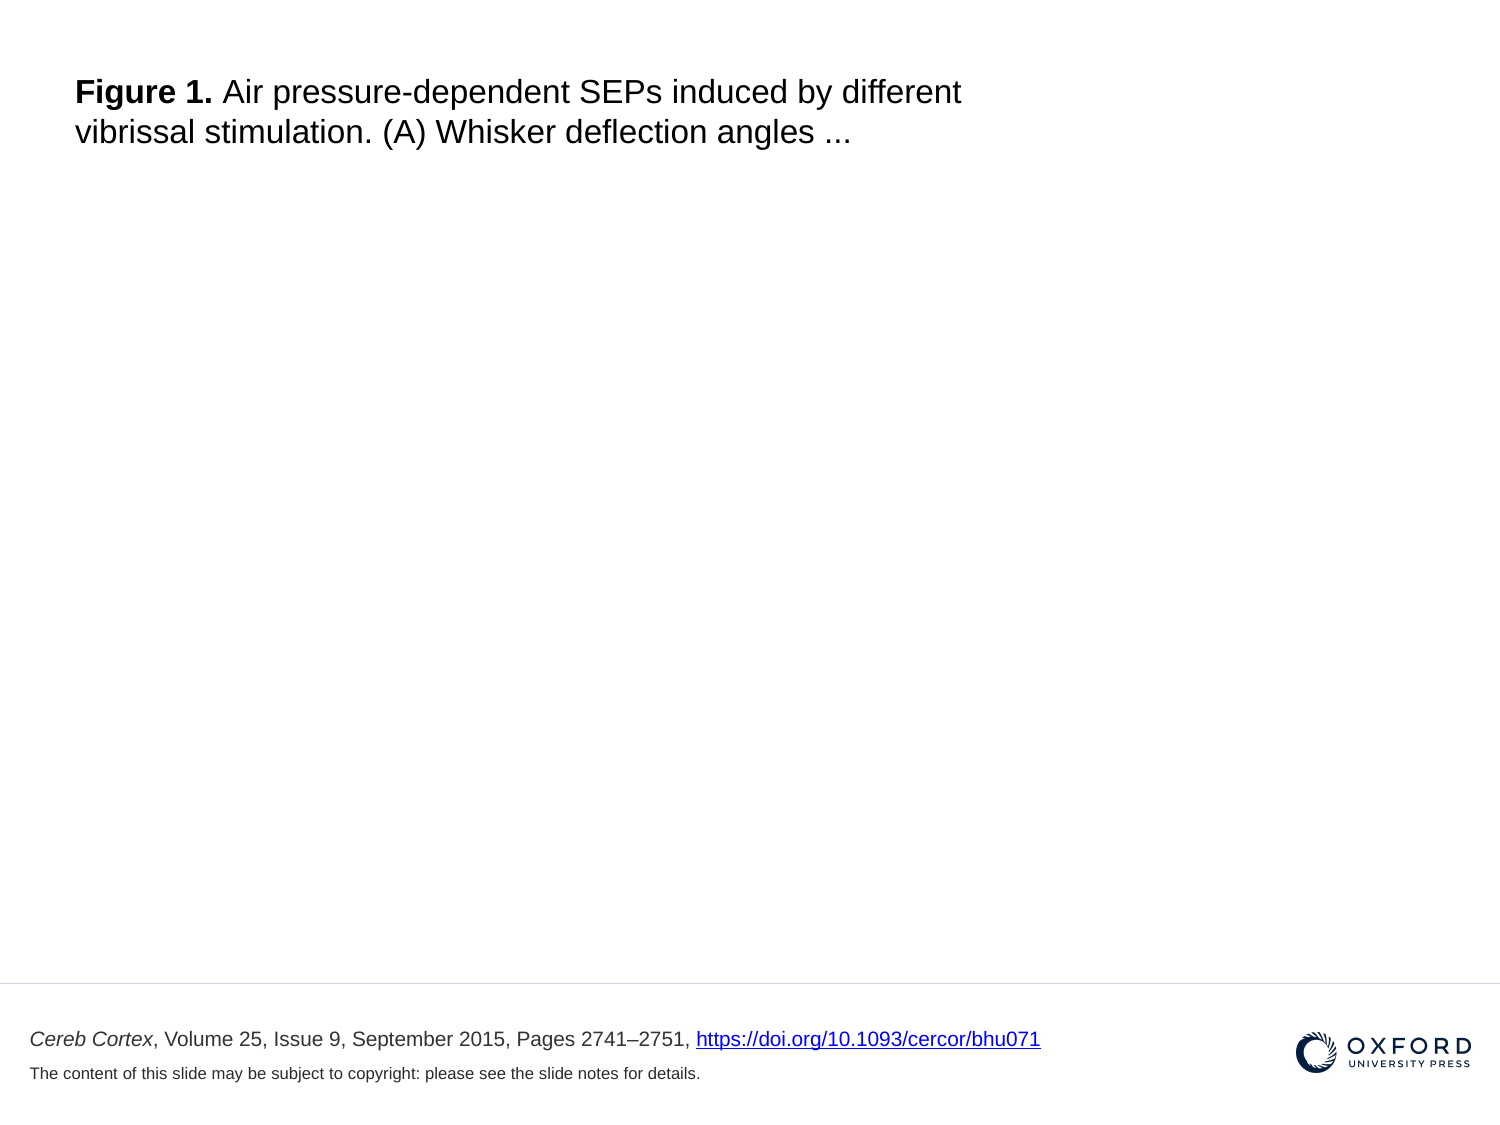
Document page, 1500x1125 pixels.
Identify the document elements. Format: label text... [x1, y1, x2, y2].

title Figure 1. Air pressure-dependent SEPs induced by different vibrissal stimulation. (A) Whisker deflection angles ... [75, 69, 1078, 171]
picture [1296, 1032, 1471, 1073]
footer Cereb Cortex, Volume 25, Issue 9, September 2015, Pages 2741–2751, https://doi.org/10.1093/cercor/bhu071 The content of this slide may be subject to copyright: please see the slide notes for details. [0, 983, 1260, 1125]
